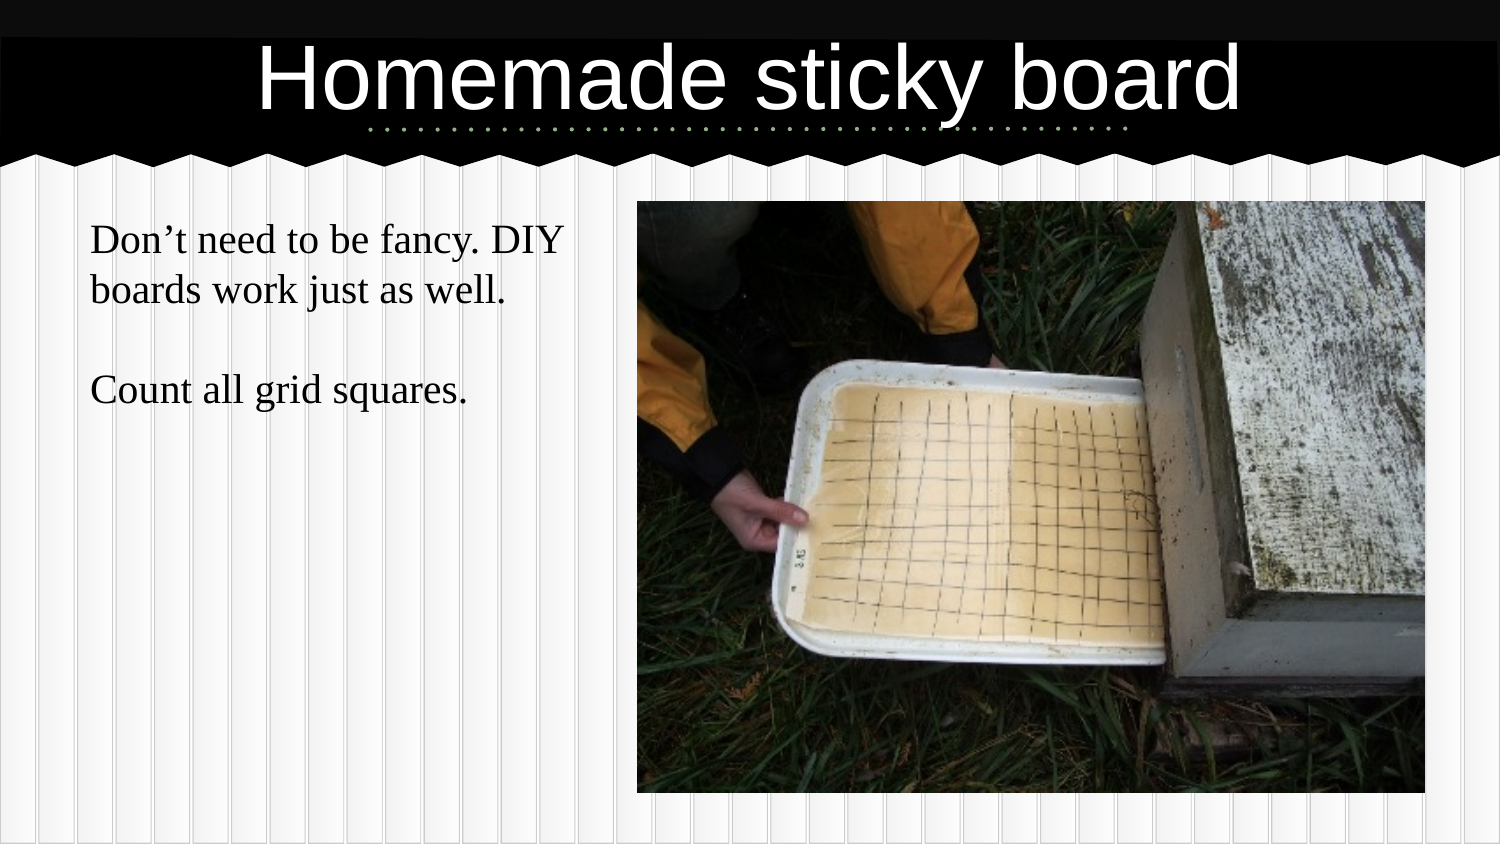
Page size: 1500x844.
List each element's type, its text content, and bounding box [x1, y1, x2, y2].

picture [636, 201, 1426, 793]
title Homemade sticky board [75, 2, 1425, 143]
list Don’t need to be fancy. DIY boards work just as well. Count all grid squares. [75, 196, 619, 793]
